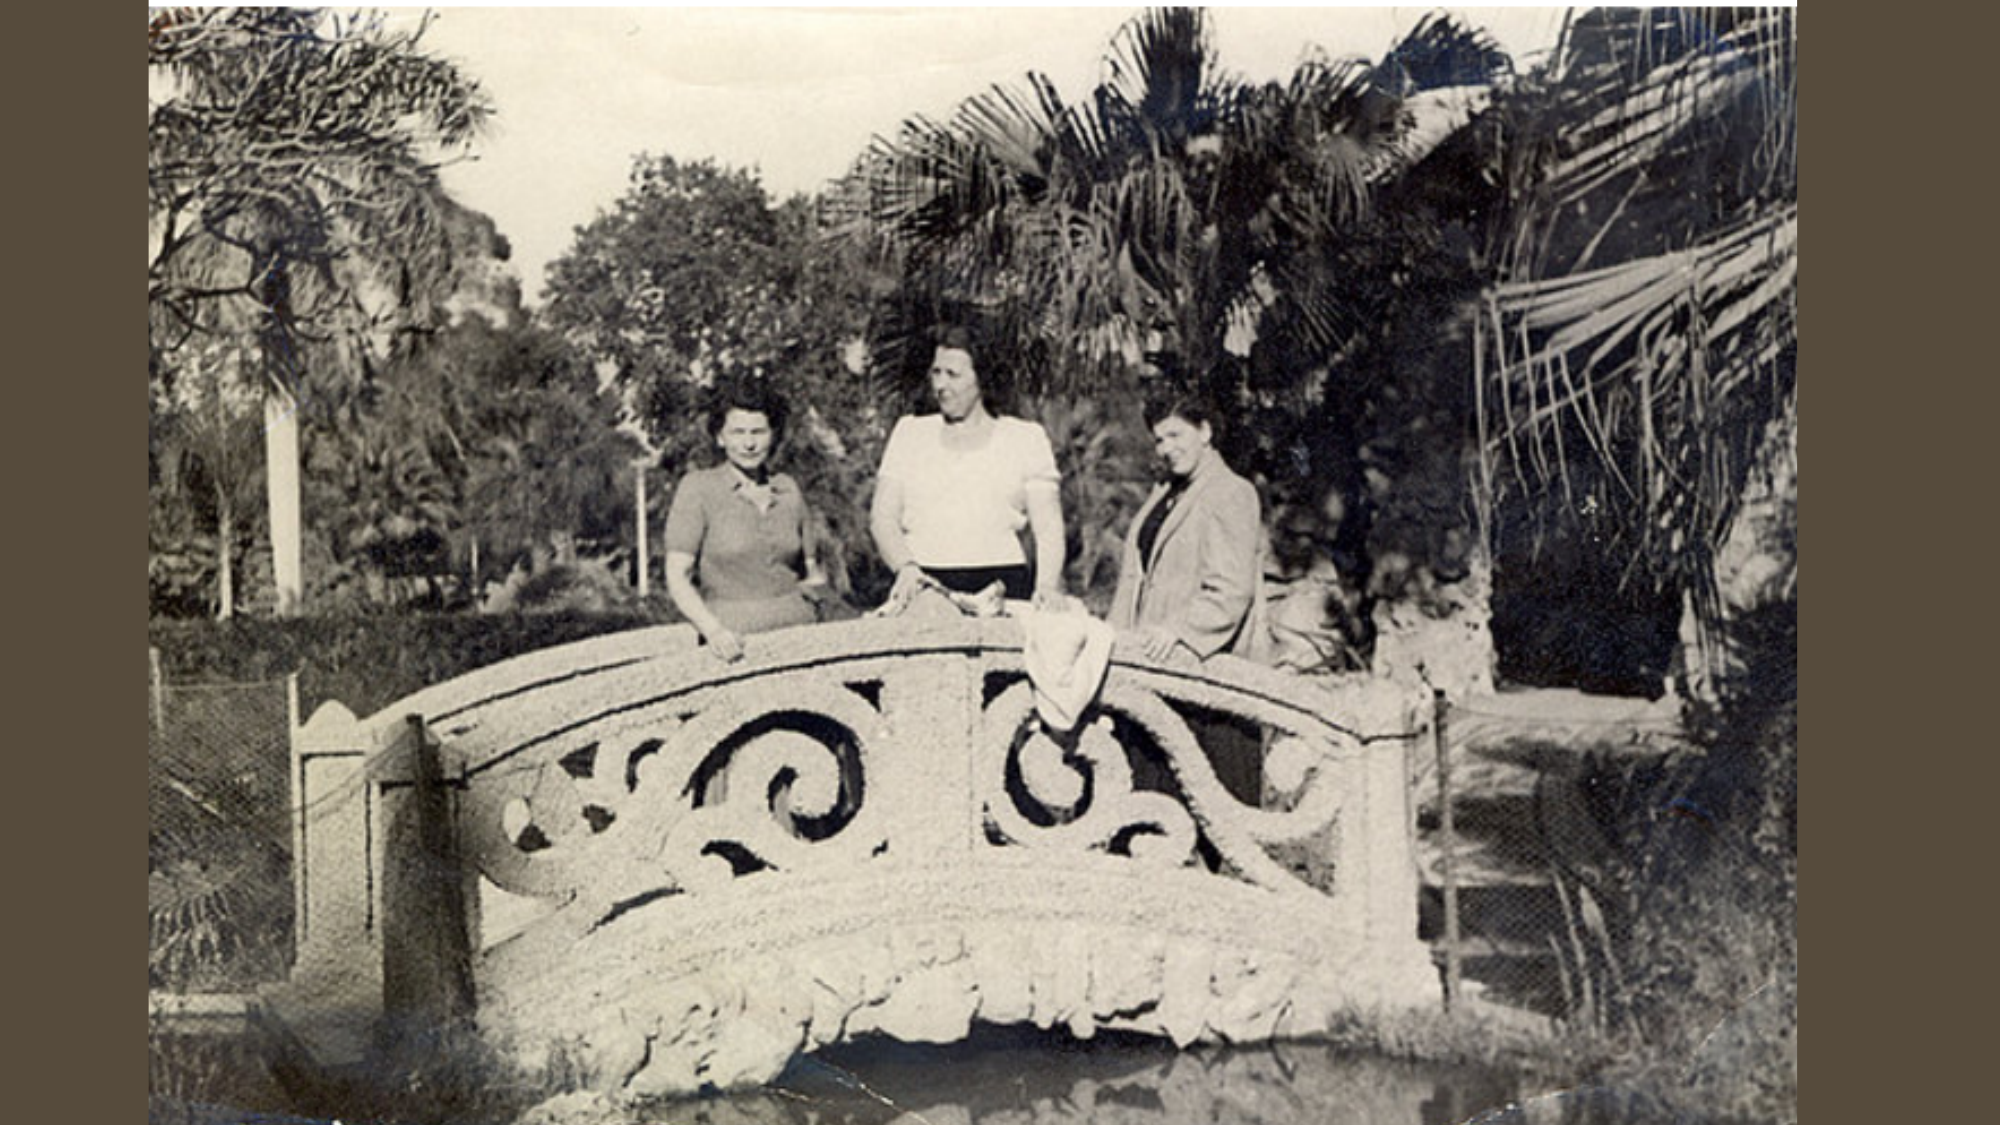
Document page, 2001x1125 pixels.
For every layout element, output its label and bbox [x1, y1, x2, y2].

picture [148, 0, 1798, 1125]
